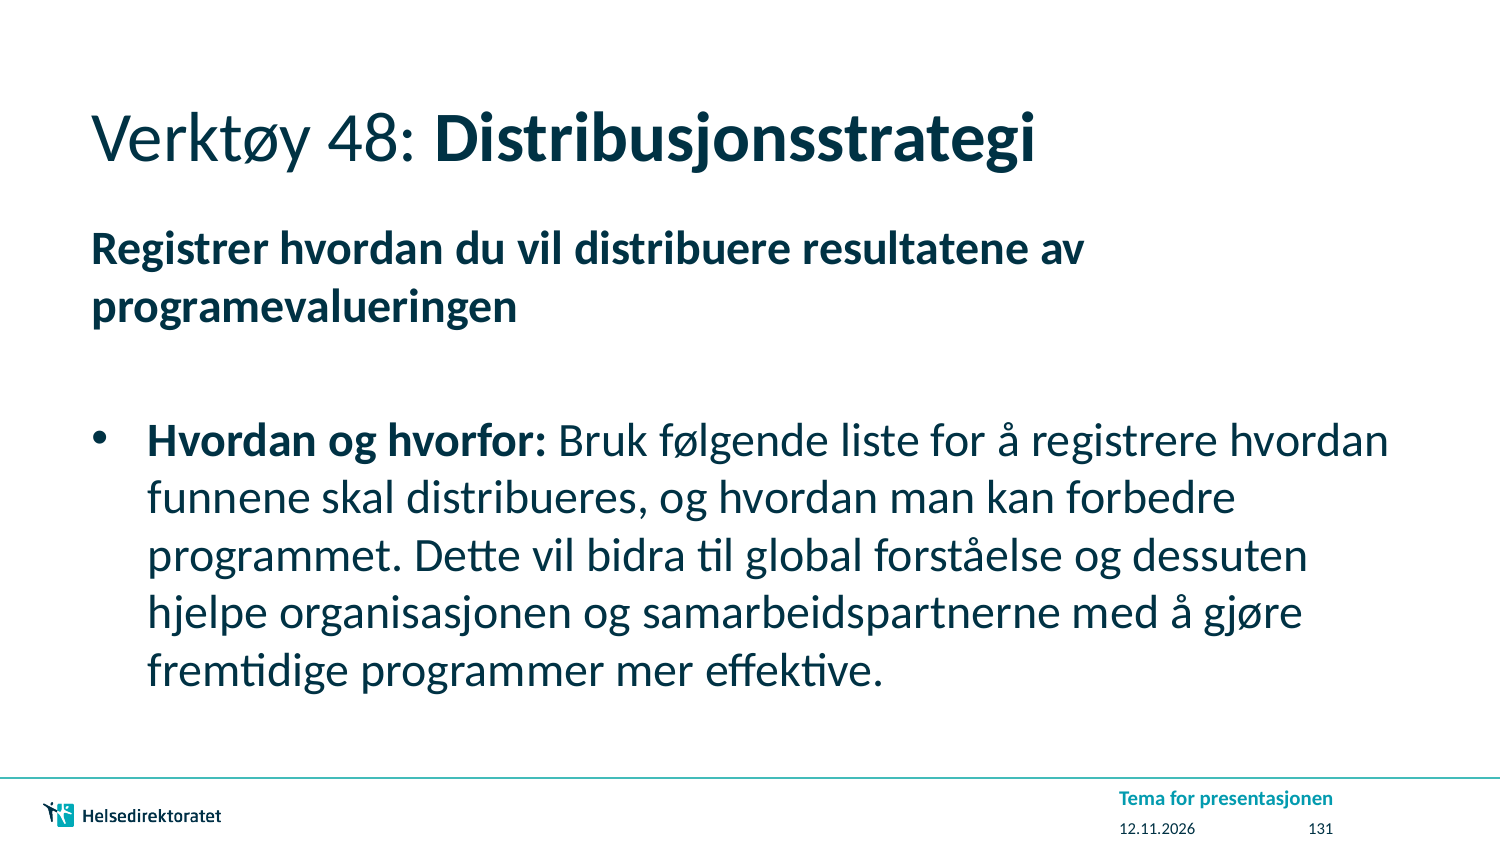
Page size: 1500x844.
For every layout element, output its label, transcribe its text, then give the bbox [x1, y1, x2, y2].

footer Tema for presentasjonen [1104, 783, 1459, 811]
title Verktøy 48: Distribusjonsstrategi [76, 82, 1424, 184]
picture [43, 802, 221, 827]
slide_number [1104, 819, 1282, 837]
list Registrer hvordan du vil distribuere resultatene av programevalueringen Hvordan og hvorfor: Bruk følgende liste for å registrere hvordan funnene skal distribueres, og hvordan man kan forbedre programmet. Dette vil bidra til global forståelse og dessuten hjelpe organisasjonen og samarbeidspartnerne med å gjøre fremtidige programmer mer effektive. [76, 209, 1424, 766]
slide_number 131 [1293, 819, 1400, 837]
